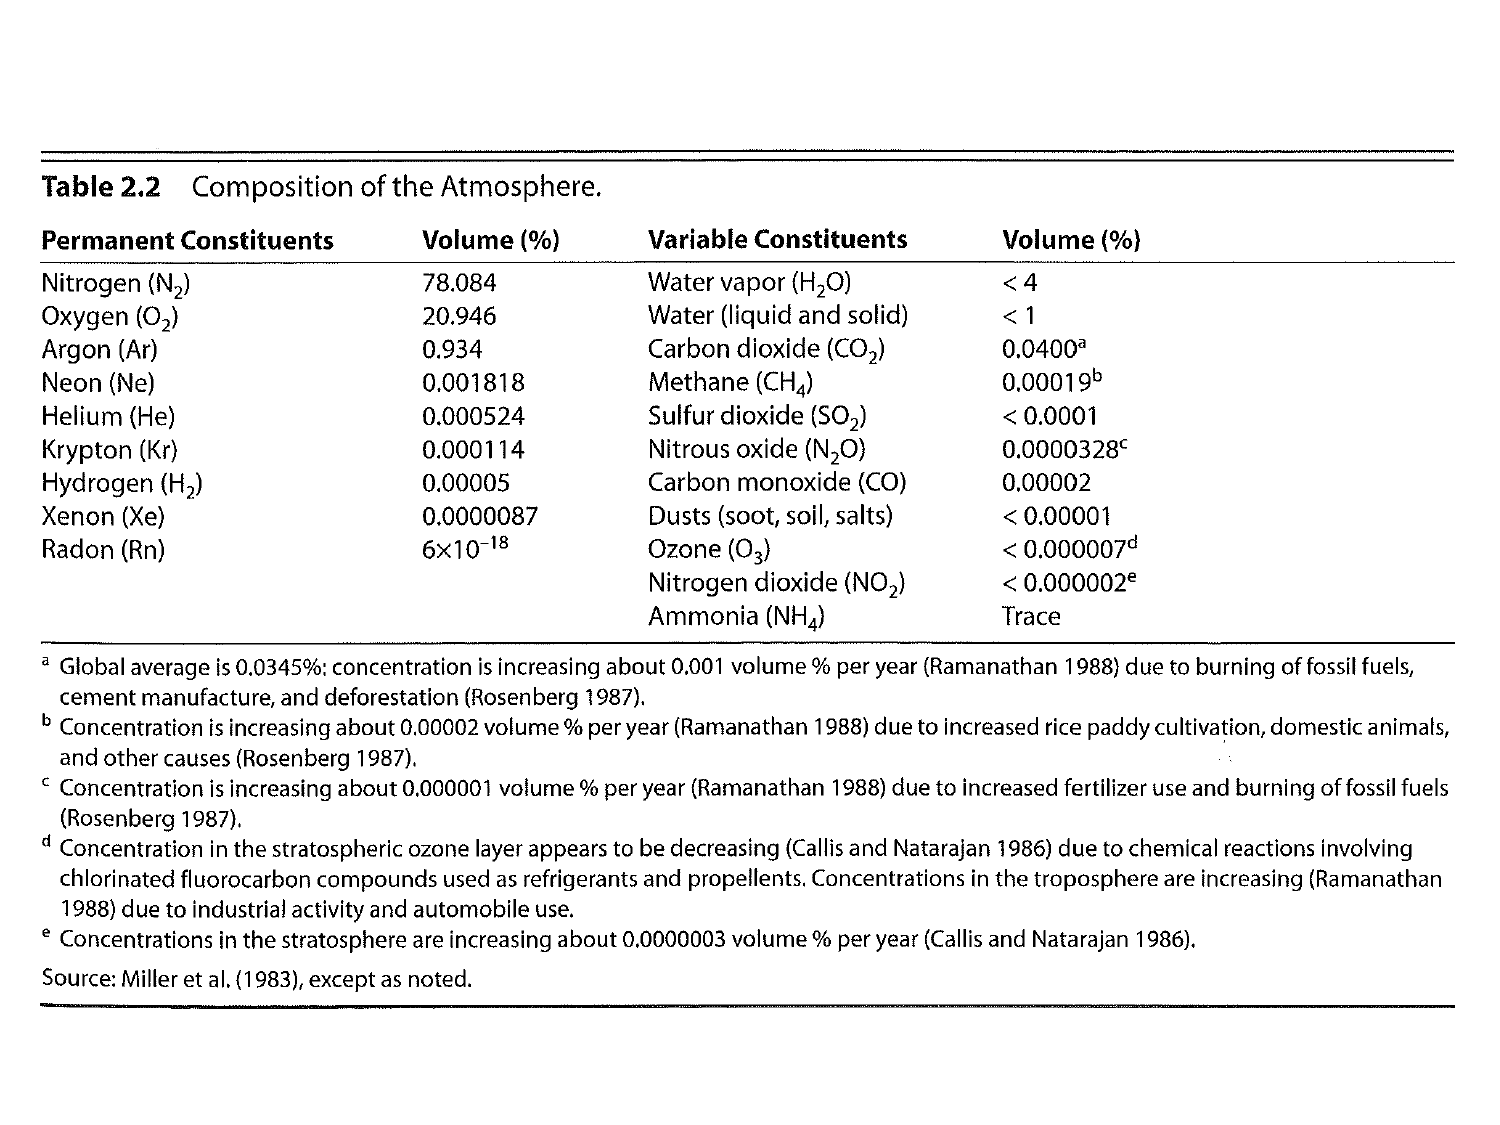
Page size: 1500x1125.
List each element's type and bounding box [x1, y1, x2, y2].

picture [0, 130, 1488, 1051]
